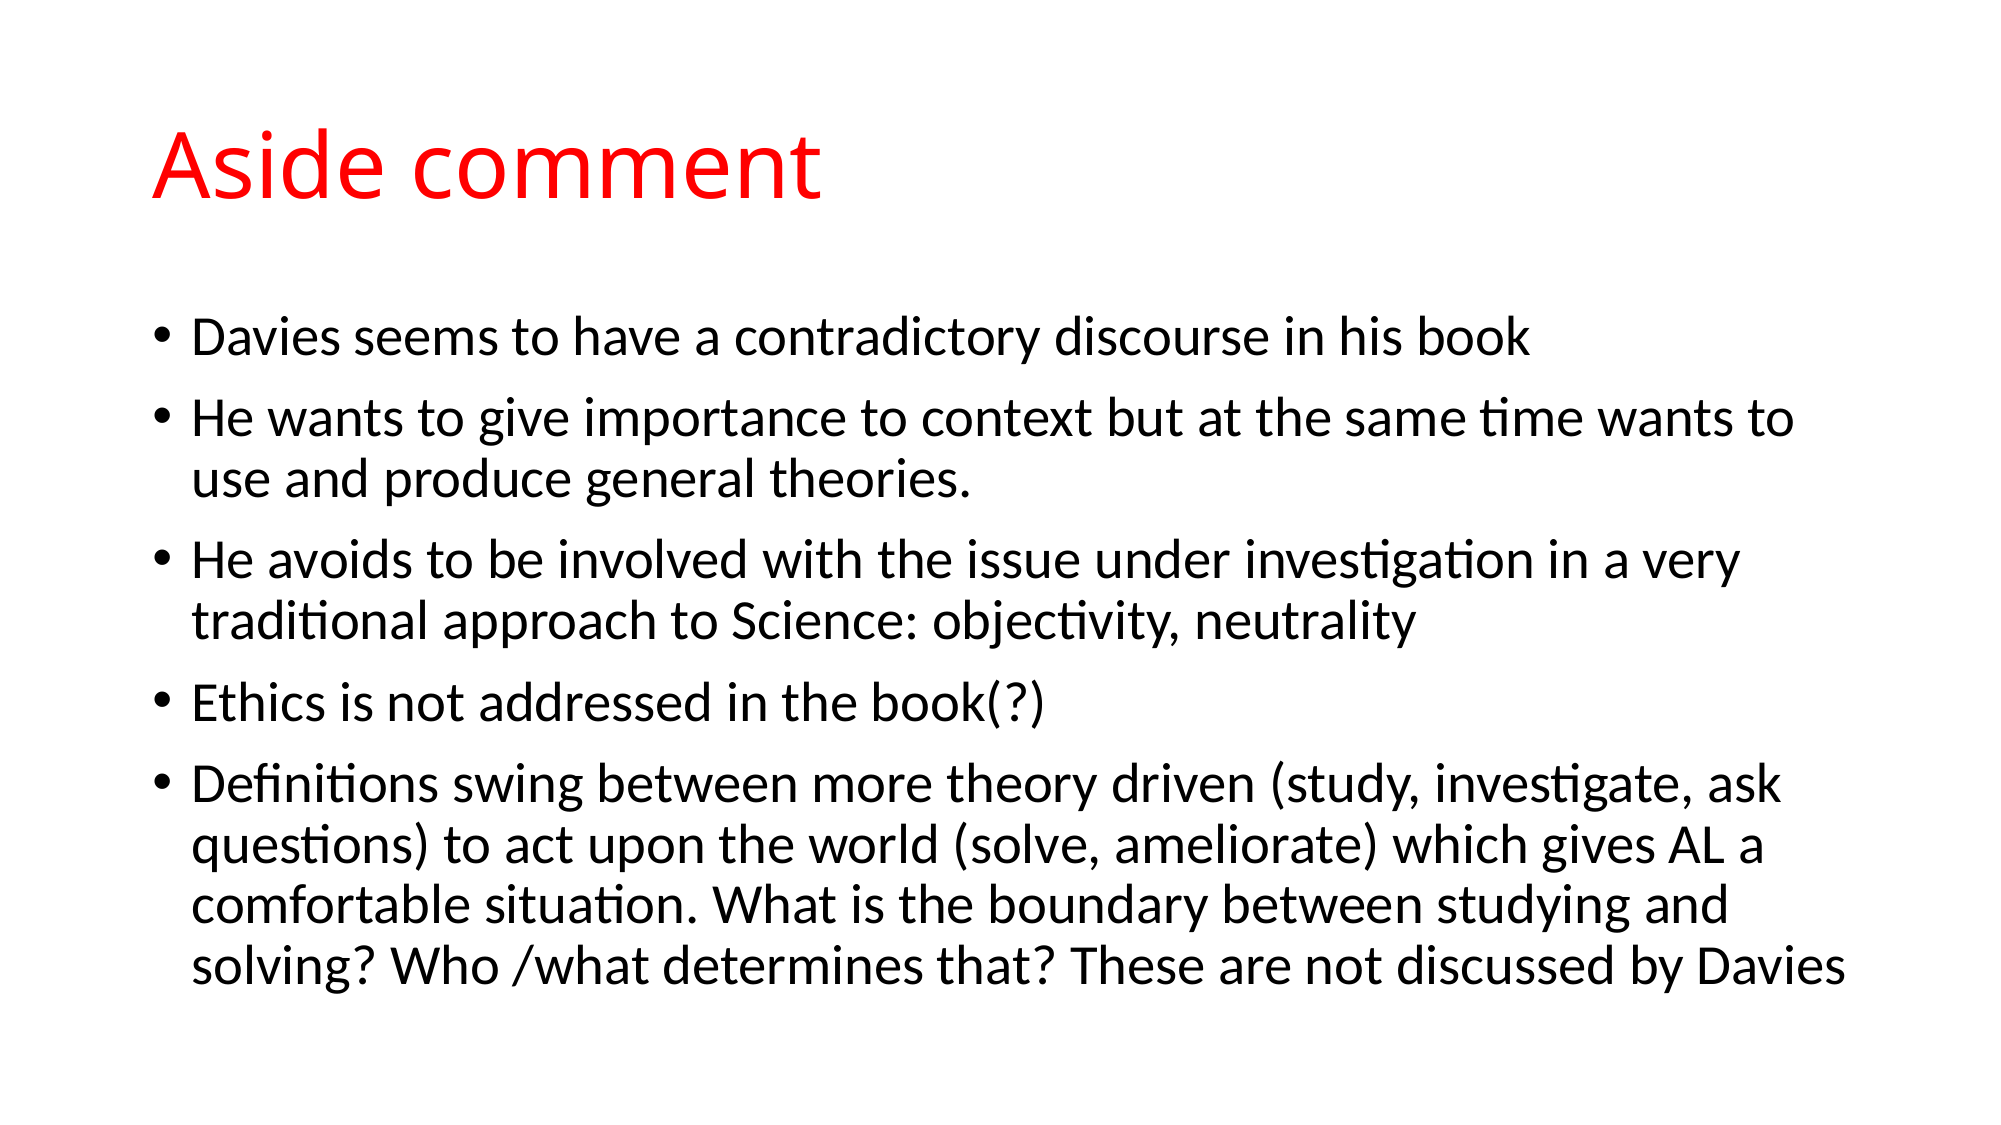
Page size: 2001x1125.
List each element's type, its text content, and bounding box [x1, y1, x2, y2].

list Davies seems to have a contradictory discourse in his book He wants to give importance to context but at the same time wants to use and produce general theories. He avoids to be involved with the issue under investigation in a very traditional approach to Science: objectivity, neutrality Ethics is not addressed in the book(?) Definitions swing between more theory driven (study, investigate, ask questions) to act upon the world (solve, ameliorate) which gives AL a comfortable situation. What is the boundary between studying and solving? Who /what determines that? These are not discussed by Davies [137, 299, 1863, 1014]
title Aside comment [137, 59, 1863, 278]
